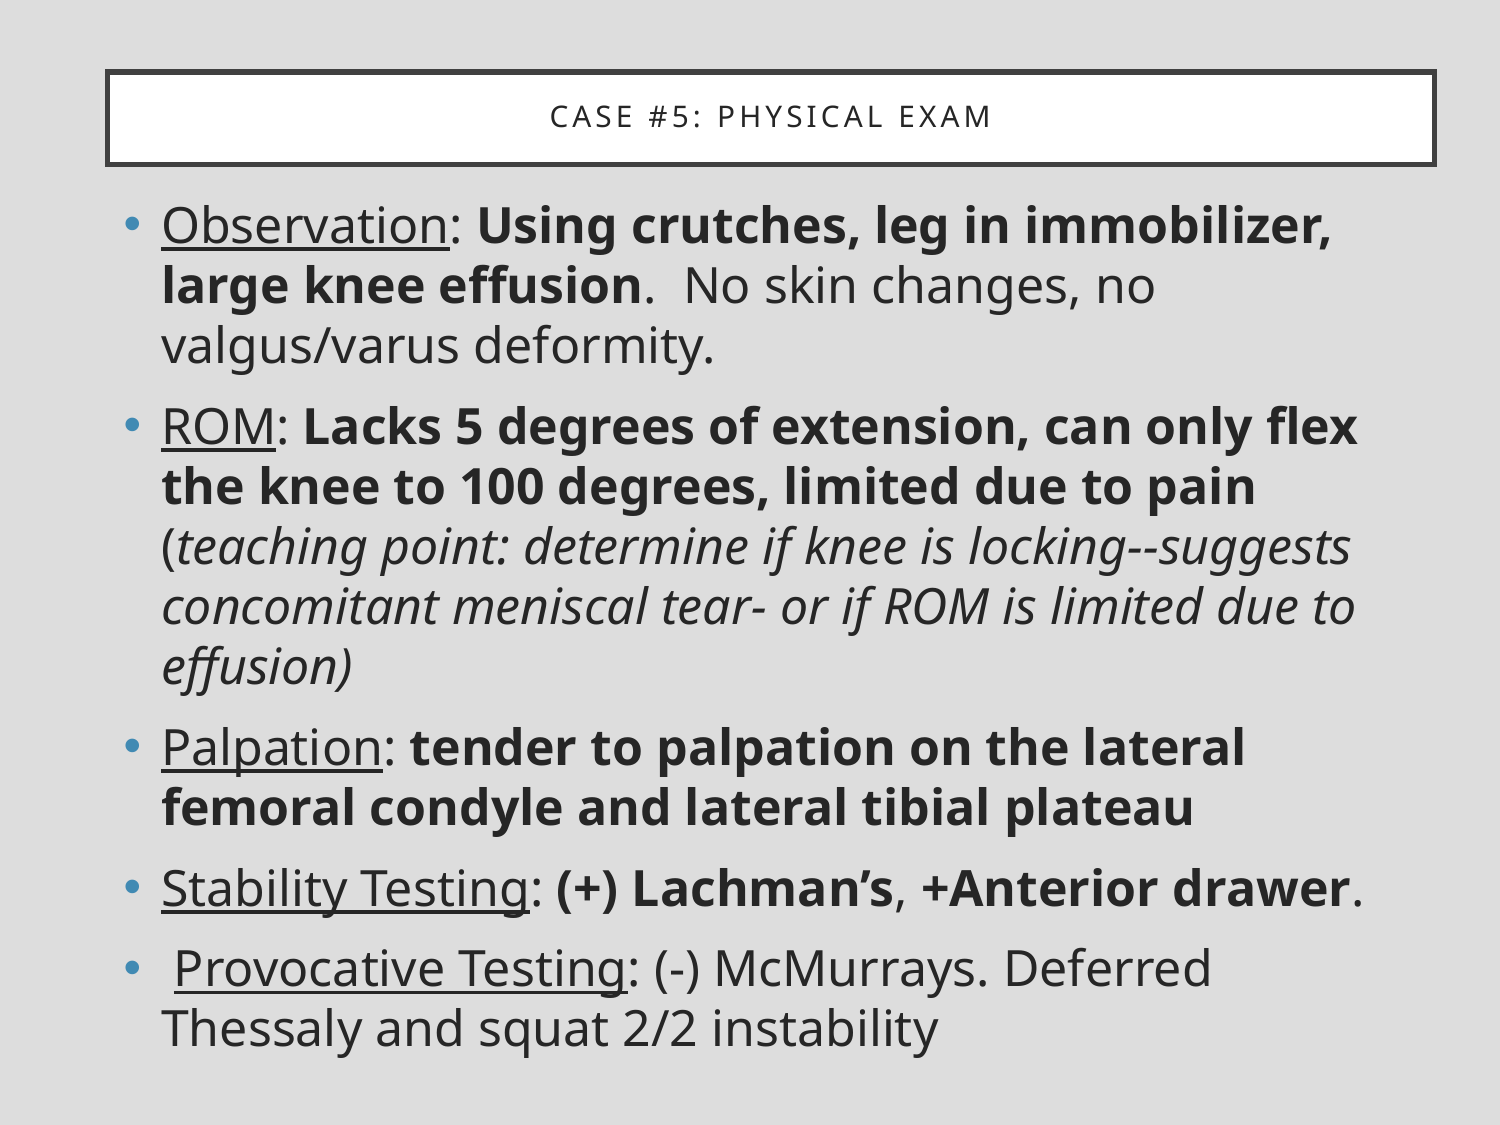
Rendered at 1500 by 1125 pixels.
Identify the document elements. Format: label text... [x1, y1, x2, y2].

list Observation: Using crutches, leg in immobilizer, large knee effusion. No skin changes, no valgus/varus deformity. ROM: Lacks 5 degrees of extension, can only flex the knee to 100 degrees, limited due to pain (teaching point: determine if knee is locking--suggests concomitant meniscal tear- or if ROM is limited due to effusion) Palpation: tender to palpation on the lateral femoral condyle and lateral tibial plateau Stability Testing: (+) Lachman’s, +Anterior drawer. Provocative Testing: (-) McMurrays. Deferred Thessaly and squat 2/2 instability [108, 186, 1392, 1062]
title Case #5: physical exam [105, 69, 1437, 167]
